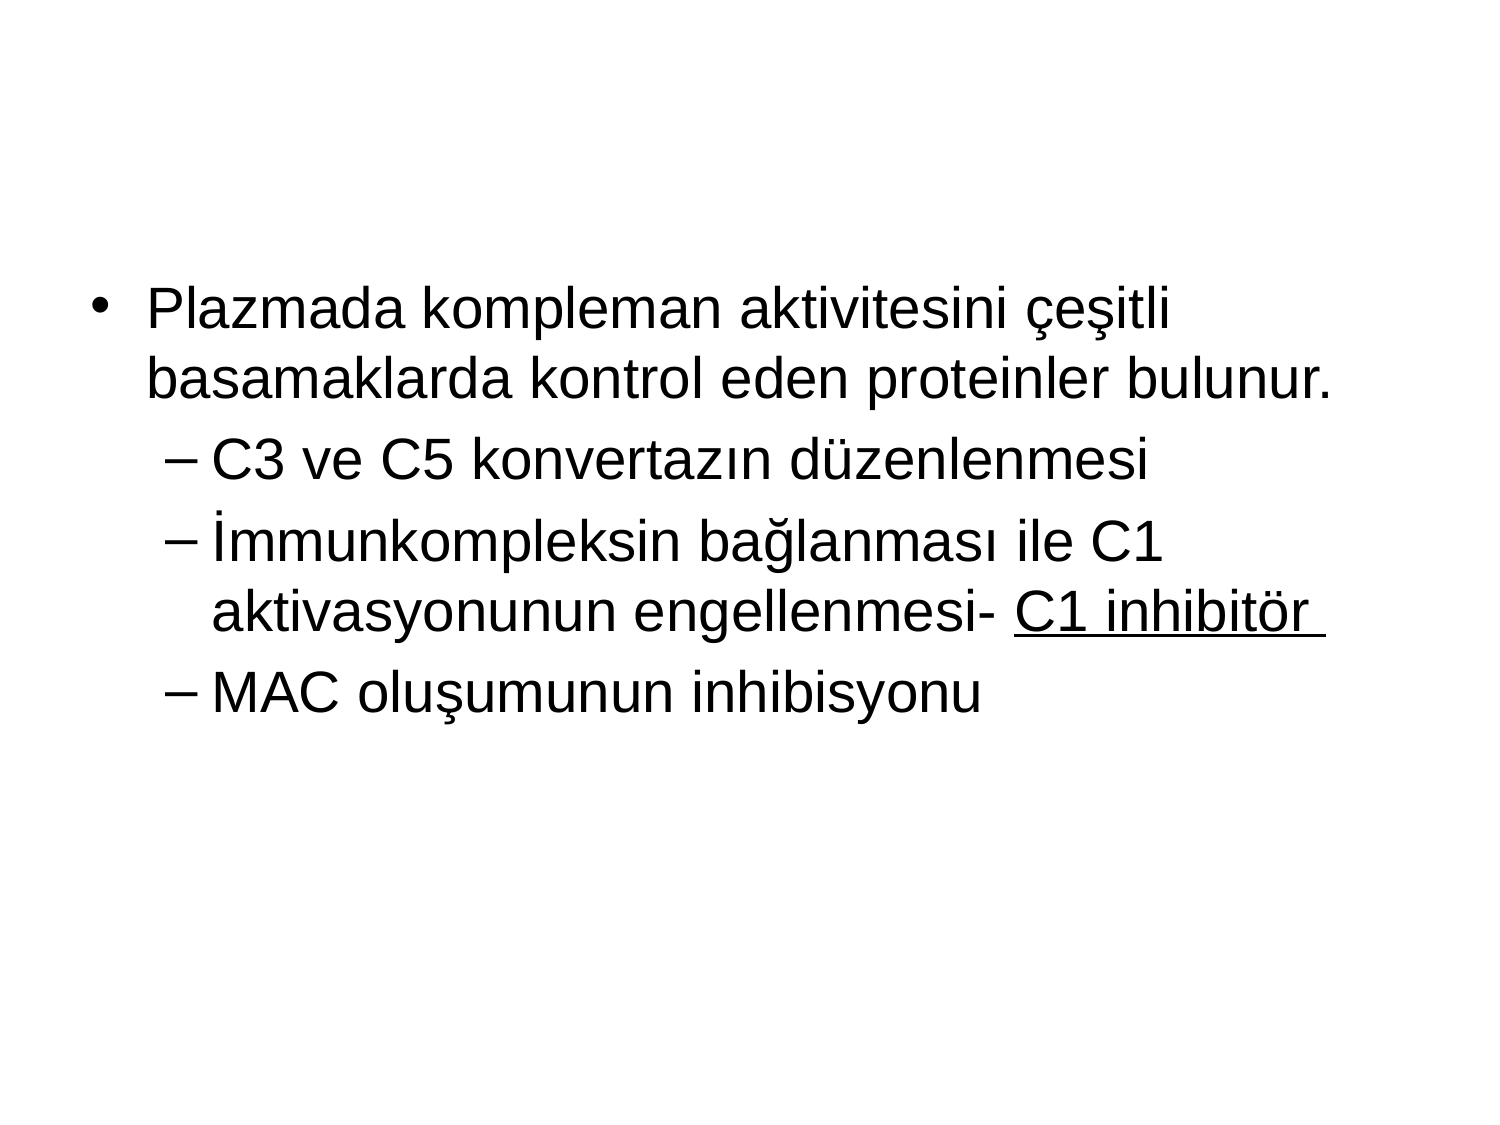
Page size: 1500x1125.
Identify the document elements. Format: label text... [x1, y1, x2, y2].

list Plazmada kompleman aktivitesini çeşitli basamaklarda kontrol eden proteinler bulunur. C3 ve C5 konvertazın düzenlenmesi İmmunkompleksin bağlanması ile C1 aktivasyonunun engellenmesi- C1 inhibitör MAC oluşumunun inhibisyonu [75, 262, 1425, 838]
